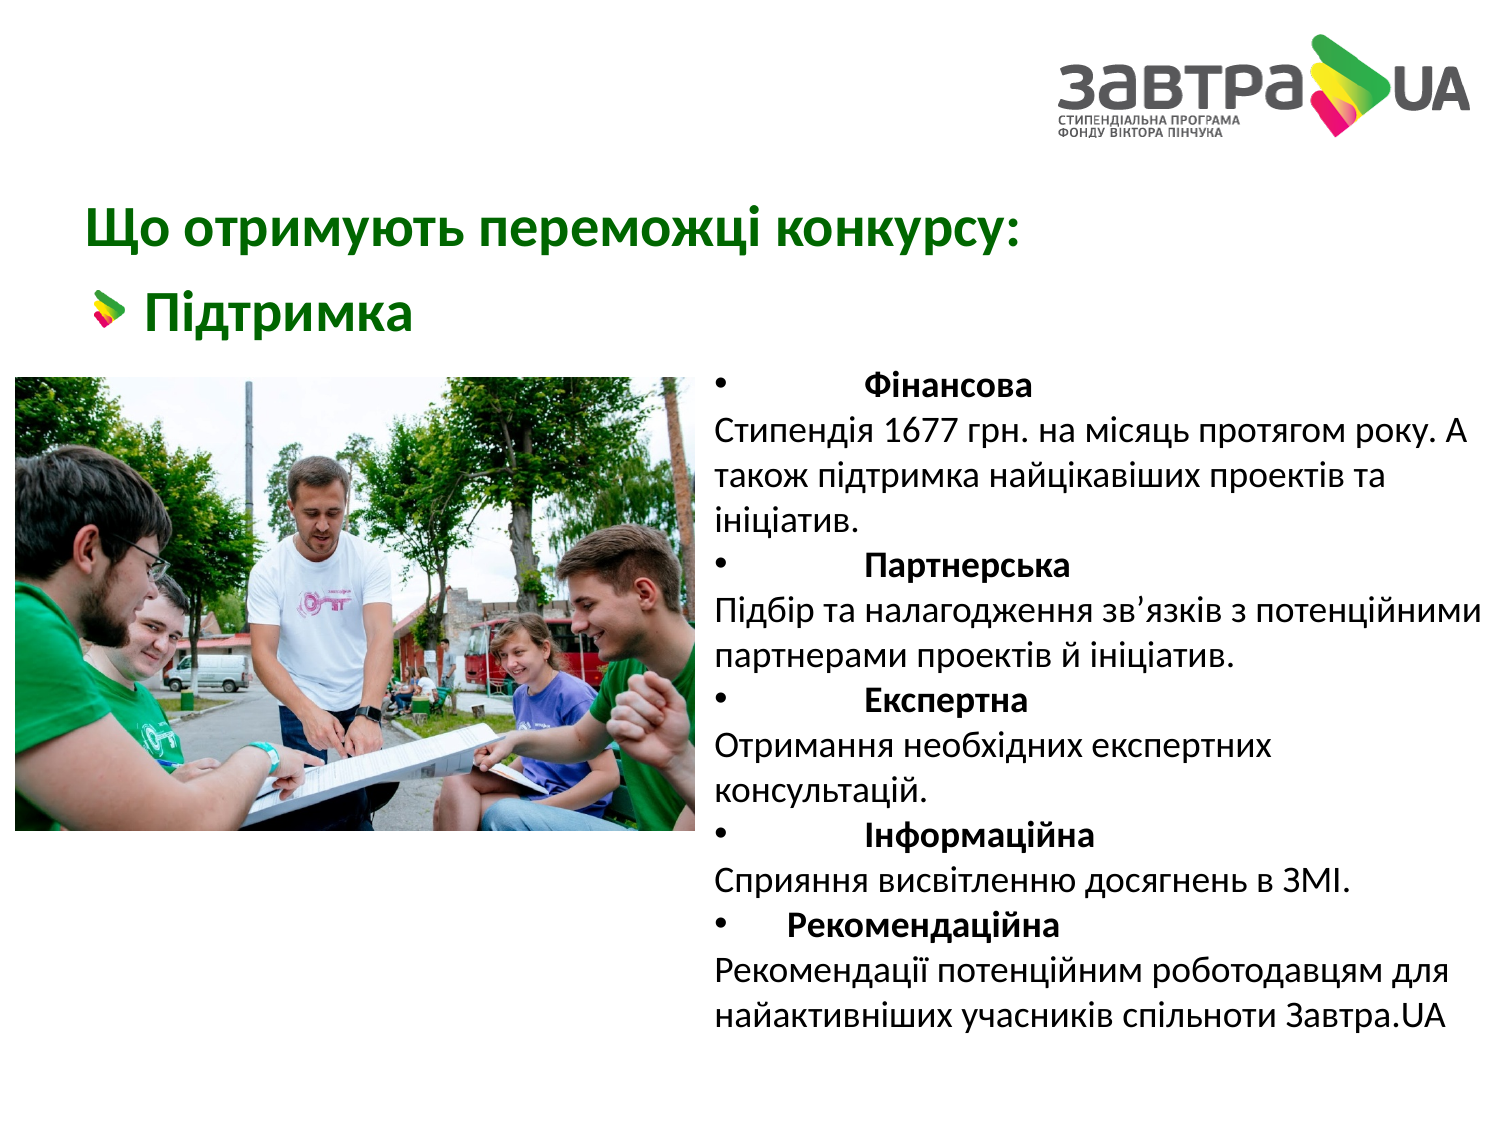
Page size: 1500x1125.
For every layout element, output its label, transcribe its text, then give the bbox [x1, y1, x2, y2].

picture [1057, 34, 1470, 138]
text_box Фінансова Стипендія 1677 грн. на місяць протягом року. А також підтримка найцікавіших проектів та ініціатив. Партнерська Підбір та налагодження зв’язків з потенційними партнерами проектів й ініціатив. Експертна Отримання необхідних експертних консультацій. Інформаційна Сприяння висвітленню досягнень в ЗМІ. Рекомендаційна Рекомендації потенційним роботодавцям для найактивніших учасників спільноти Завтра.UA [631, 322, 1500, 1043]
picture [15, 377, 695, 832]
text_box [94, 265, 425, 352]
text_box Що отримують переможці конкурсу: [78, 181, 1472, 266]
